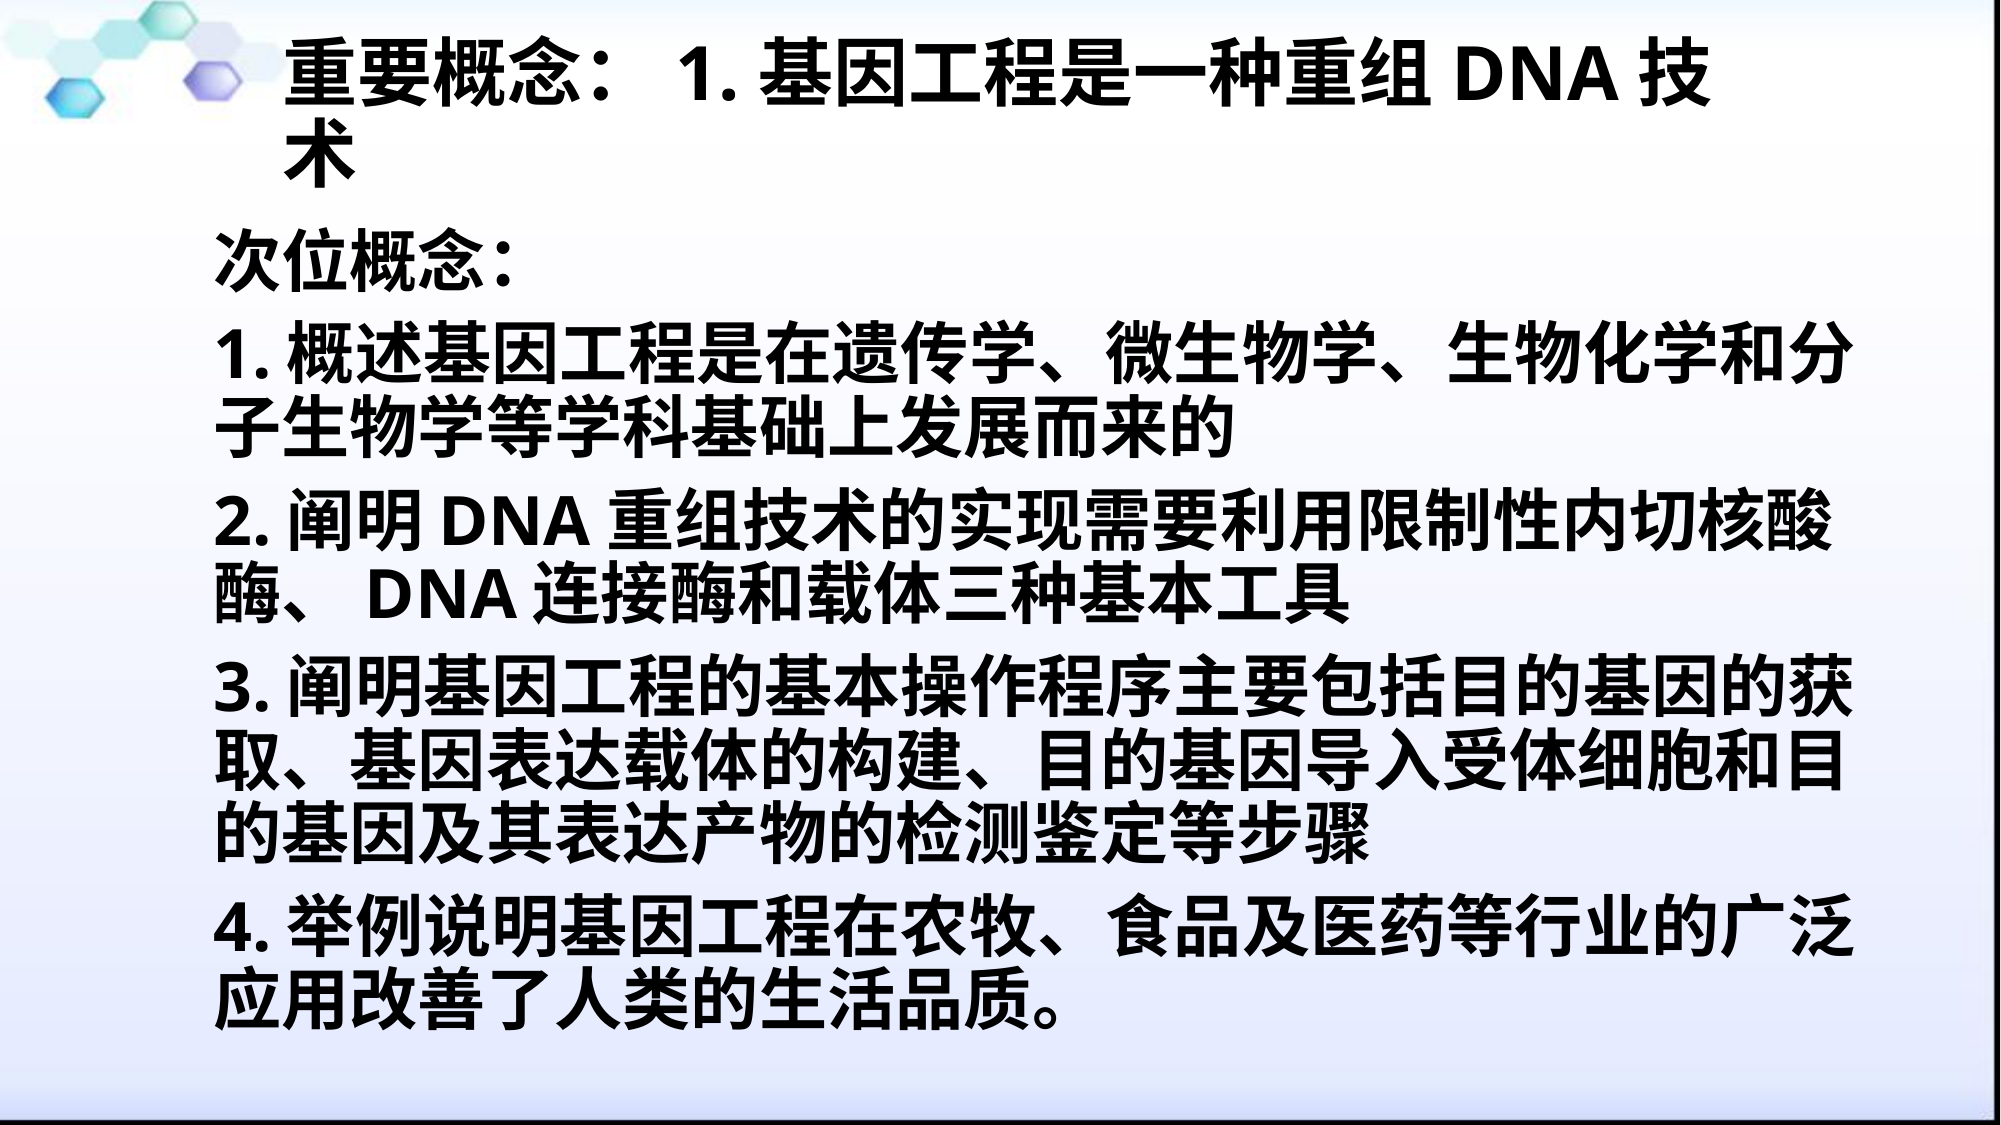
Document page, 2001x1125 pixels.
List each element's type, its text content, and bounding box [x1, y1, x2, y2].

picture [0, 0, 2001, 1125]
list 次位概念： 1.概述基因工程是在遗传学、微生物学、生物化学和分子生物学等学科基础上发展而来的 2.阐明DNA重组技术的实现需要利用限制性内切核酸酶、DNA连接酶和载体三种基本工具 3.阐明基因工程的基本操作程序主要包括目的基因的获取、基因表达载体的构建、目的基因导入受体细胞和目的基因及其表达产物的检测鉴定等步骤 4.举例说明基因工程在农牧、食品及医药等行业的广泛应用改善了人类的生活品质。 [198, 219, 1874, 1059]
title 重要概念：1.基因工程是一种重组DNA技术 [267, 67, 1733, 219]
